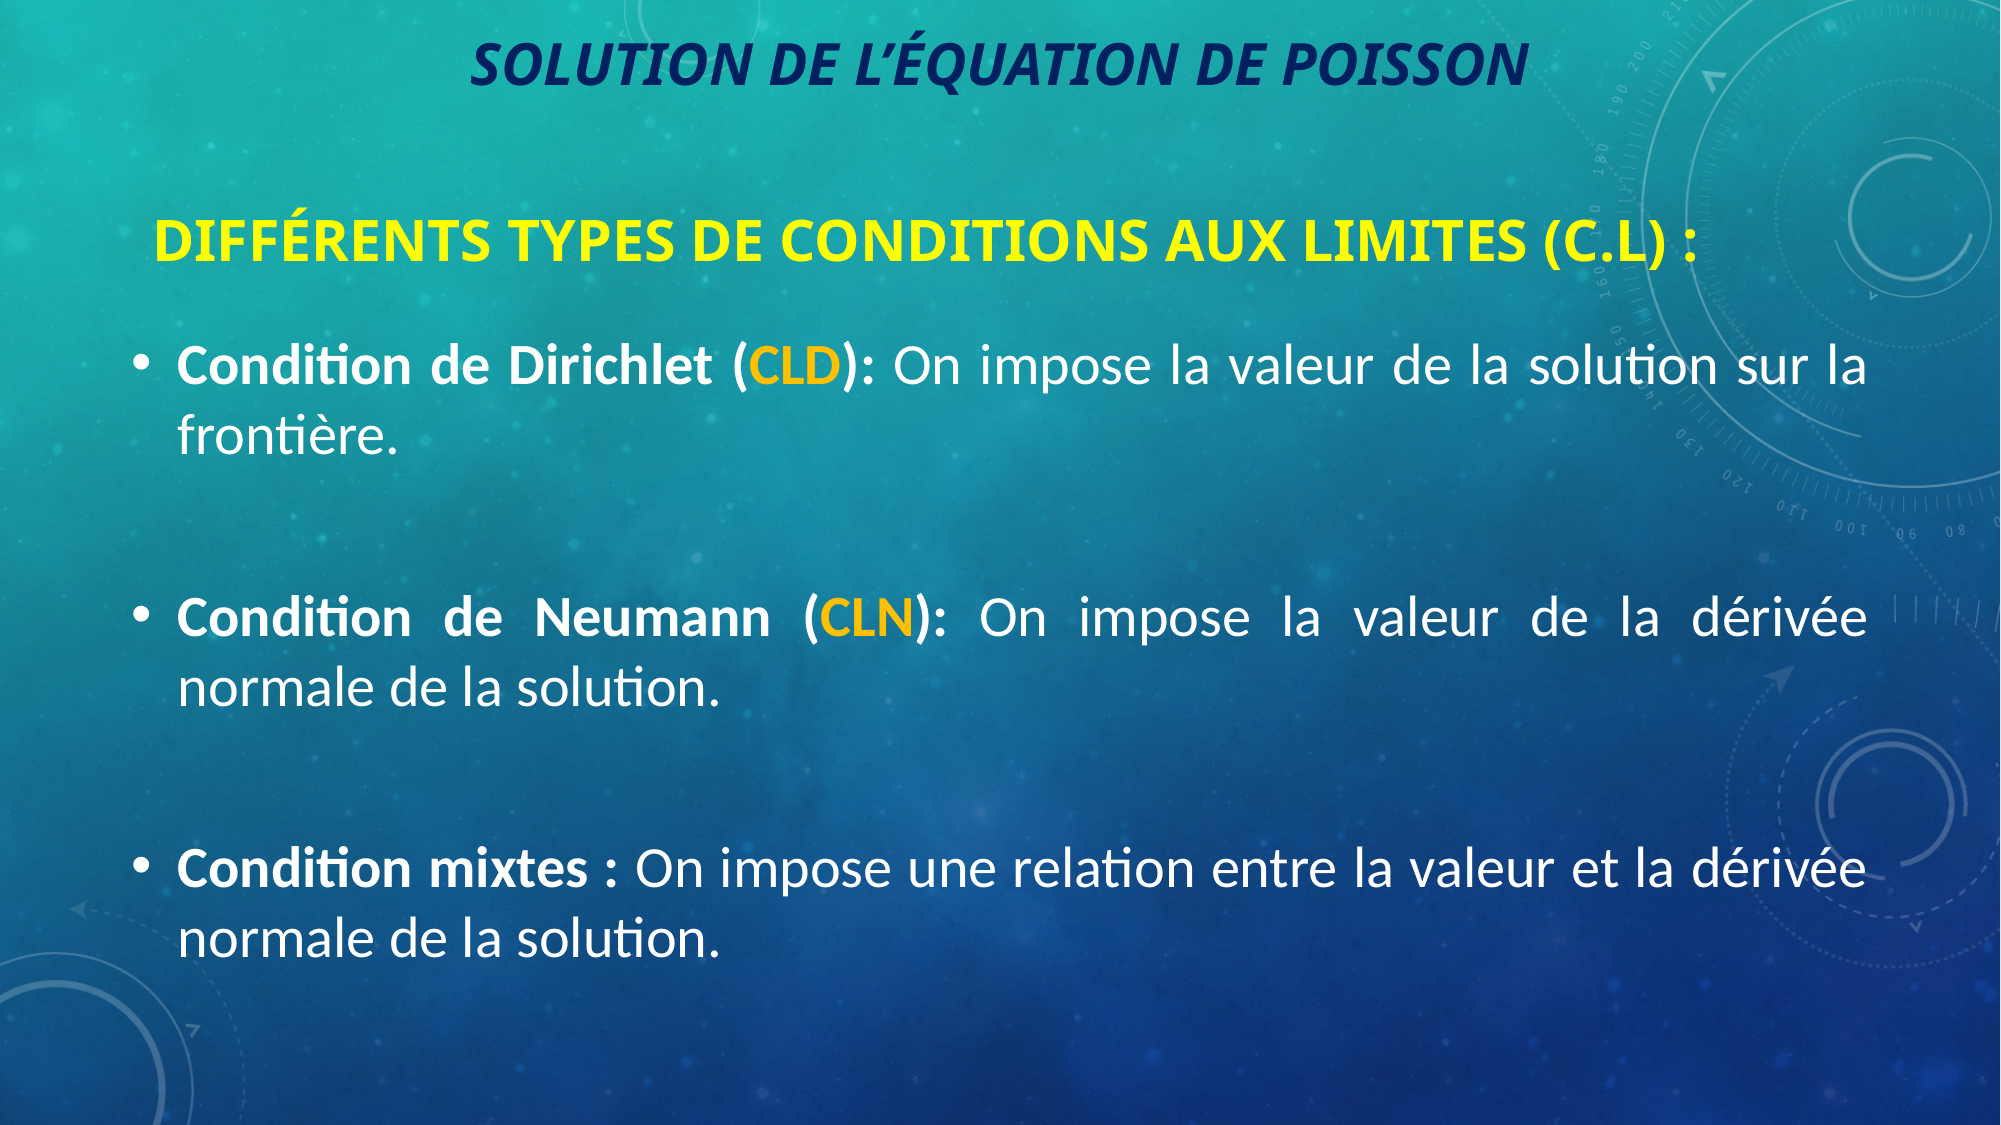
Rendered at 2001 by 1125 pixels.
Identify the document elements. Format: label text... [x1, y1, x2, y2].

title Différents types de conditions aux limites (C.L) : [137, 171, 1800, 306]
text_box Solution de l’équation de Poisson [137, 0, 1863, 125]
list Condition de Dirichlet (CLD): On impose la valeur de la solution sur la frontière. Condition de Neumann (CLN): On impose la valeur de la dérivée normale de la solution. Condition mixtes : On impose une relation entre la valeur et la dérivée normale de la solution. [116, 320, 1884, 976]
picture [0, 0, 2001, 1125]
